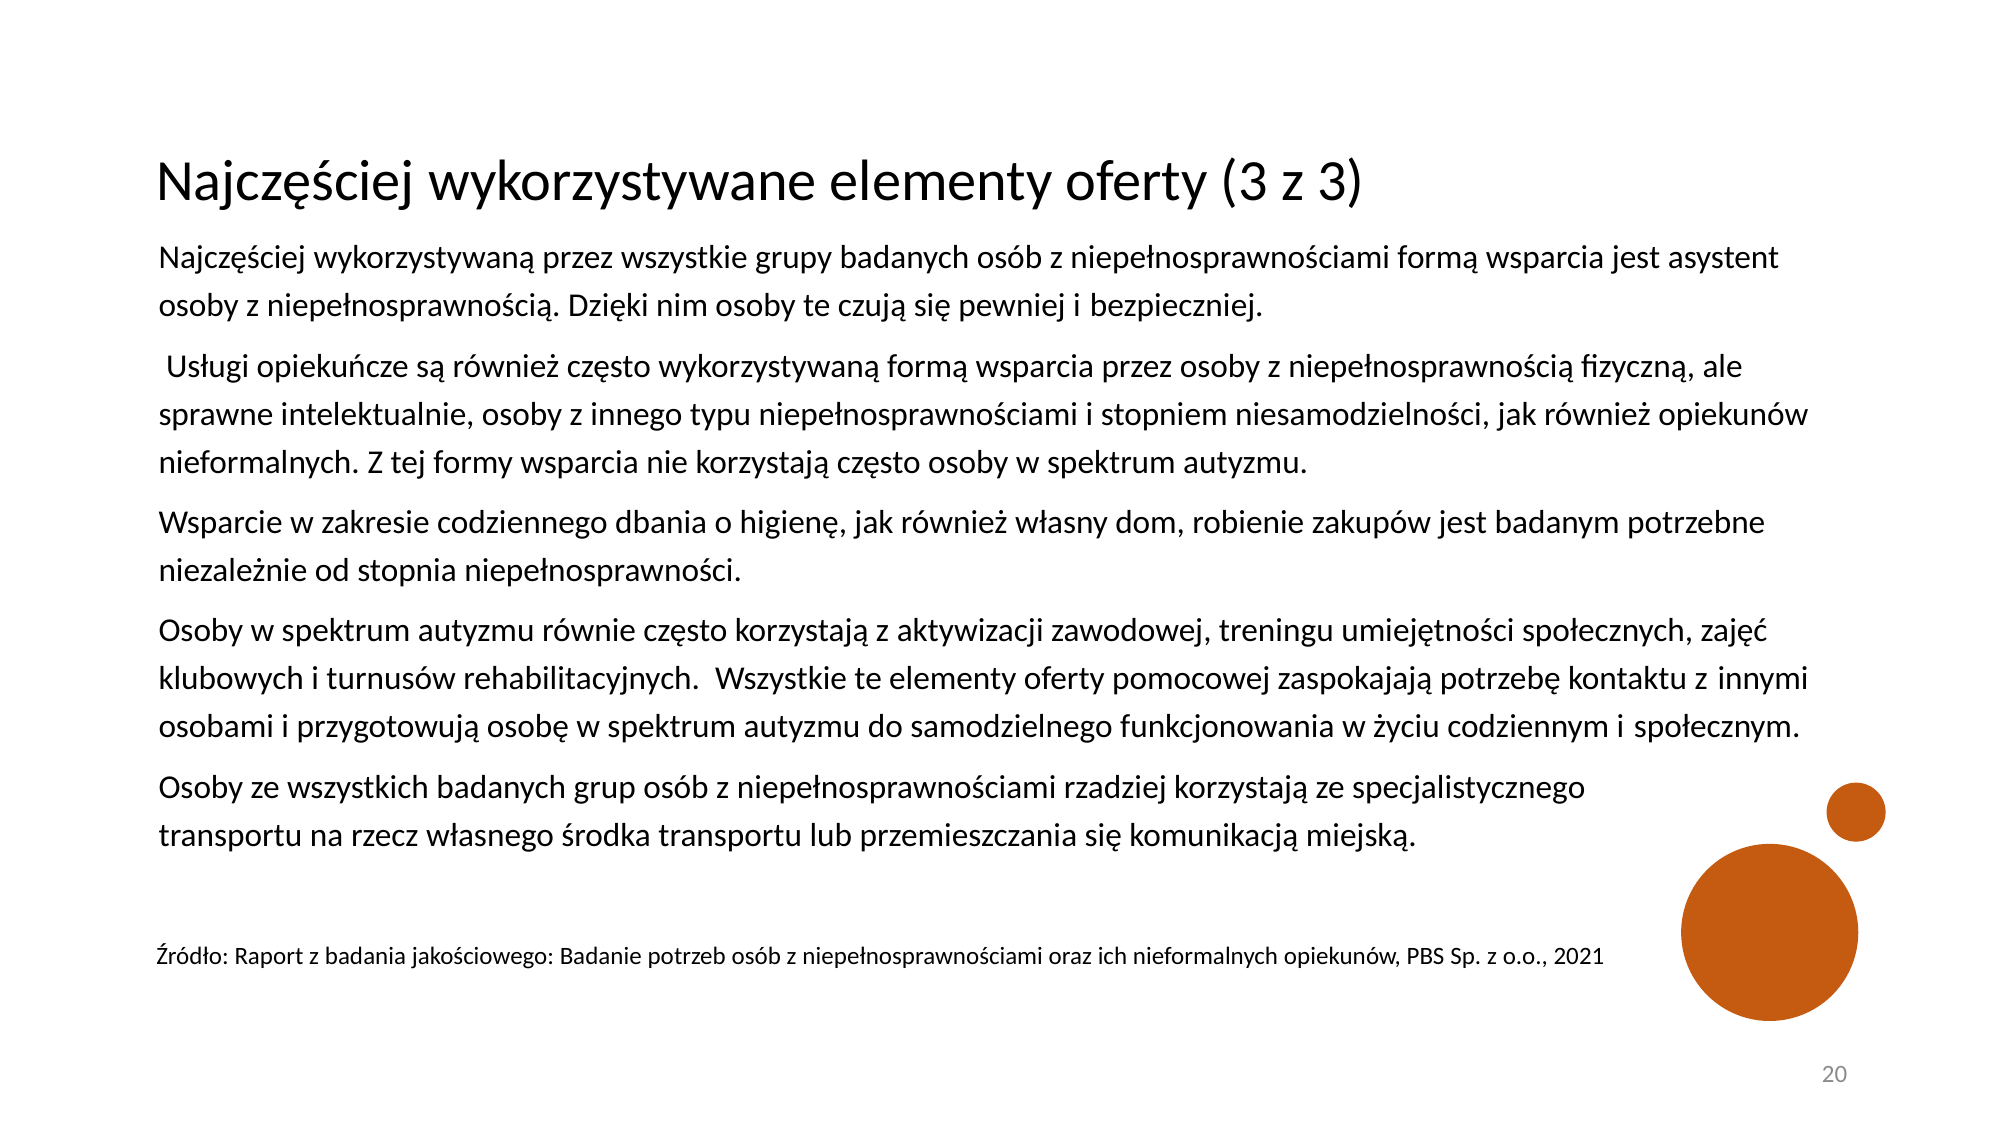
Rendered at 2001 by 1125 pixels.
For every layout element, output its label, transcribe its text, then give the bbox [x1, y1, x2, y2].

title Najczęściej wykorzystywane elementy oferty (3 z 3) [141, 134, 1978, 230]
text_box Najczęściej wykorzystywaną przez wszystkie grupy badanych osób z niepełnosprawnościami formą wsparcia jest asystent osoby z niepełnosprawnością. Dzięki nim osoby te czują się pewniej i bezpieczniej. Usługi opiekuńcze są również często wykorzystywaną formą wsparcia przez osoby z niepełnosprawnością fizyczną, ale sprawne intelektualnie, osoby z innego typu niepełnosprawnościami i stopniem niesamodzielności, jak również opiekunów nieformalnych. Z tej formy wsparcia nie korzystają często osoby w spektrum autyzmu. Wsparcie w zakresie codziennego dbania o higienę, jak również własny dom, robienie zakupów jest badanym potrzebne niezależnie od stopnia niepełnosprawności. Osoby w spektrum autyzmu równie często korzystają z aktywizacji zawodowej, treningu umiejętności społecznych, zajęć klubowych i turnusów rehabilitacyjnych. Wszystkie te elementy oferty pomocowej zaspokajają potrzebę kontaktu z innymi osobami i przygotowują osobę w spektrum autyzmu do samodzielnego funkcjonowania w życiu codziennym i społecznym. Osoby ze wszystkich badanych grup osób z niepełnosprawnościami rzadziej korzystają ze specjalistycznego transportu na rzecz własnego środka transportu lub przemieszczania się komunikacją miejską. [143, 220, 1829, 860]
text_box Źródło: Raport z badania jakościowego: Badanie potrzeb osób z niepełnosprawnościami oraz ich nieformalnych opiekunów, PBS Sp. z o.o., 2021 [141, 932, 1642, 978]
text_box [1825, 781, 1887, 843]
text_box [1680, 842, 1860, 1023]
slide_number 20 [1412, 1042, 1863, 1103]
